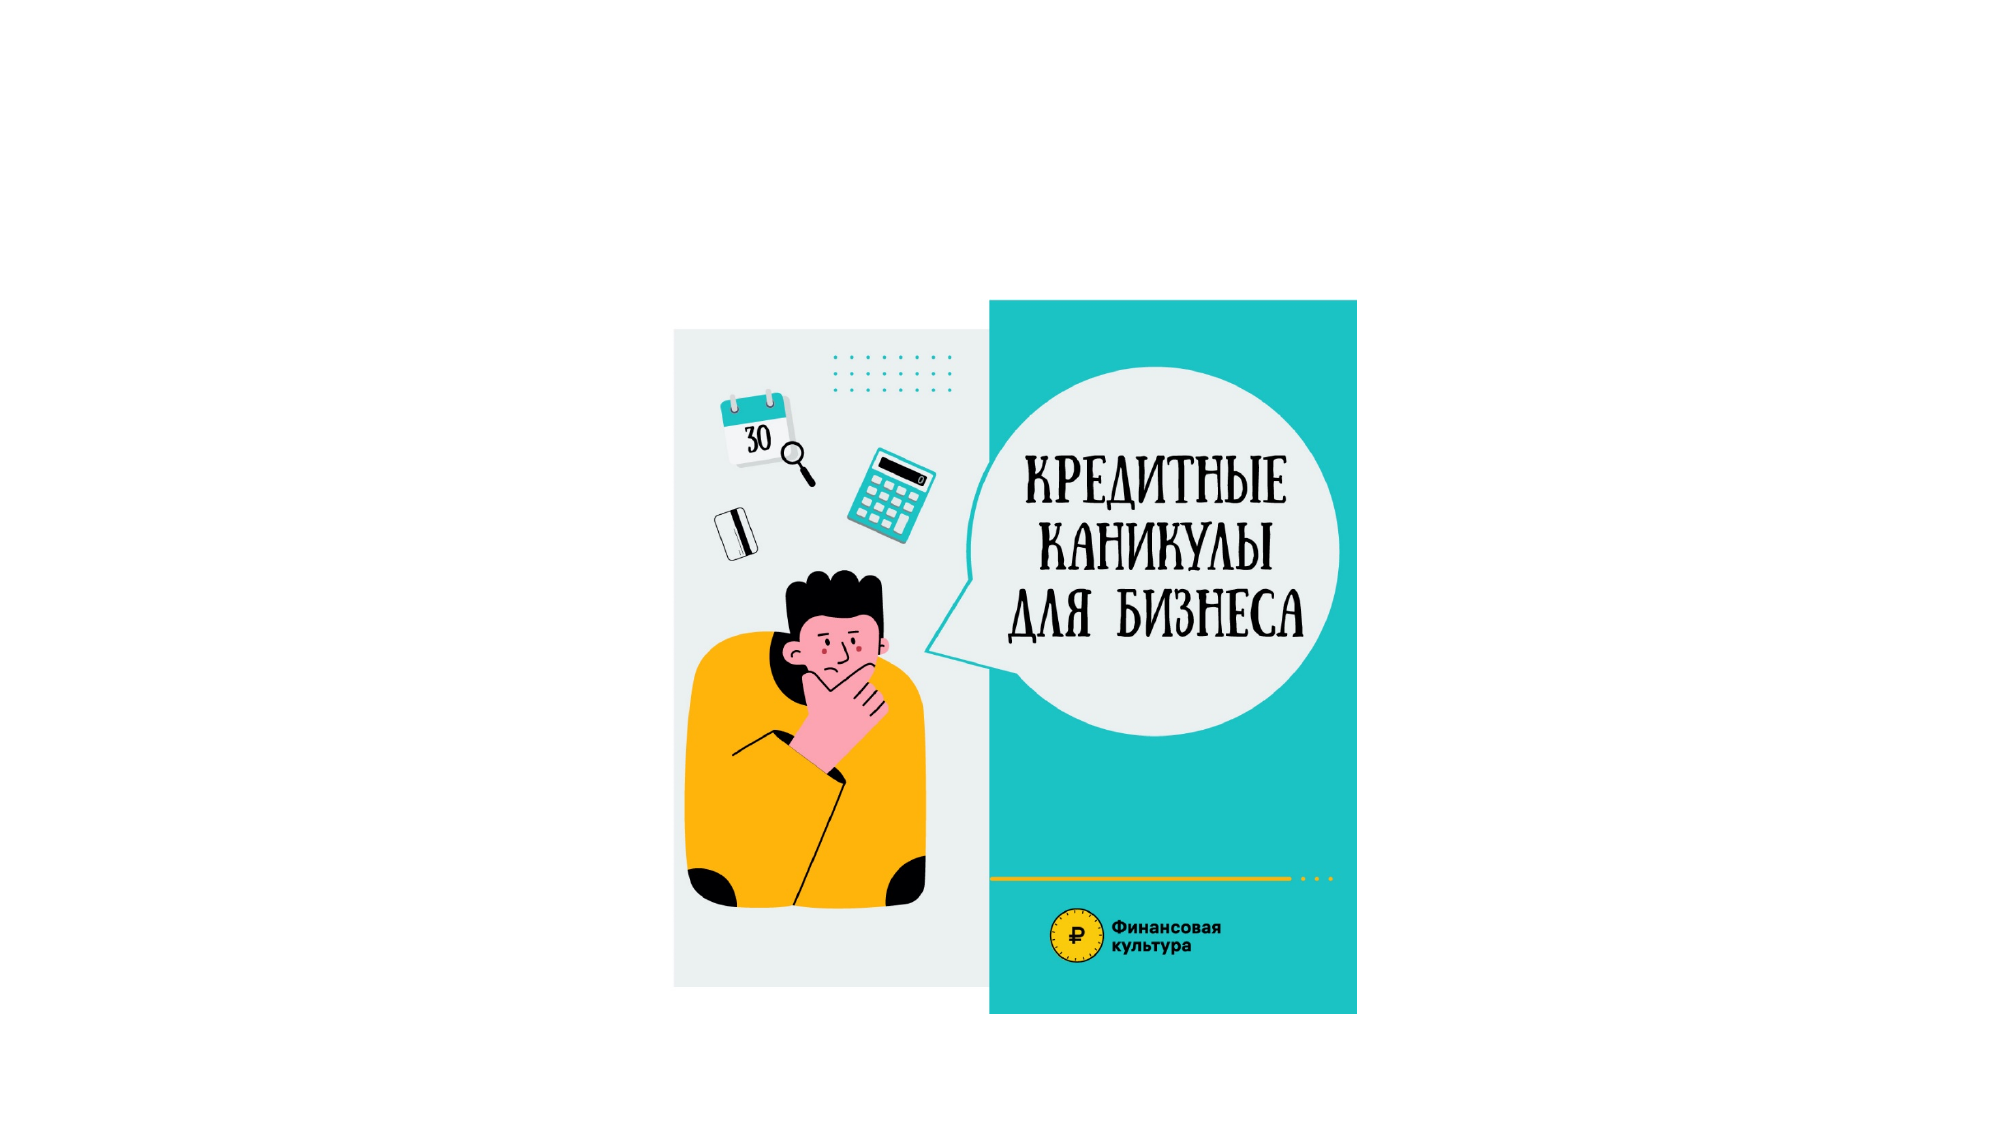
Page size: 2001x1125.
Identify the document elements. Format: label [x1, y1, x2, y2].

list [643, 299, 1357, 1014]
